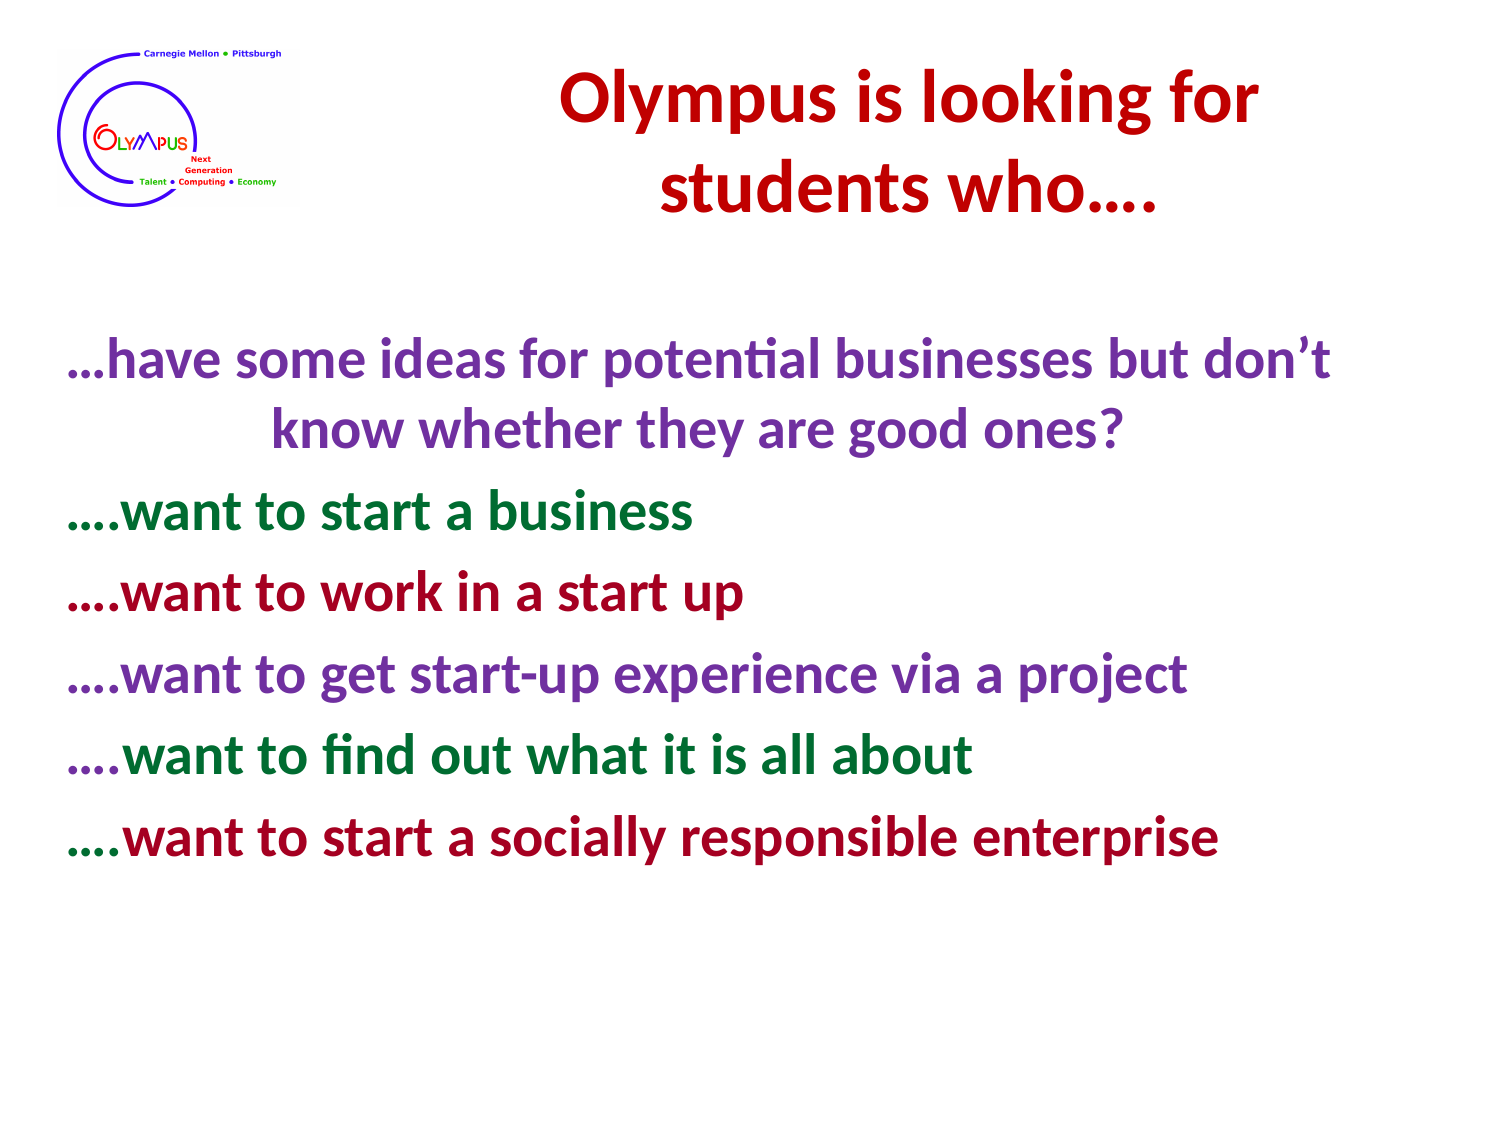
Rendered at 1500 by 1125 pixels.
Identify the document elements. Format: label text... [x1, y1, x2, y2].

title Olympus is looking for students who…. [337, 37, 1500, 319]
list …have some ideas for potential businesses but don’t know whether they are good ones? ….want to start a business ….want to work in a start up ….want to get start-up experience via a project ….want to find out what it is all about ….want to start a socially responsible enterprise [49, 312, 1463, 1001]
picture [37, 49, 301, 207]
